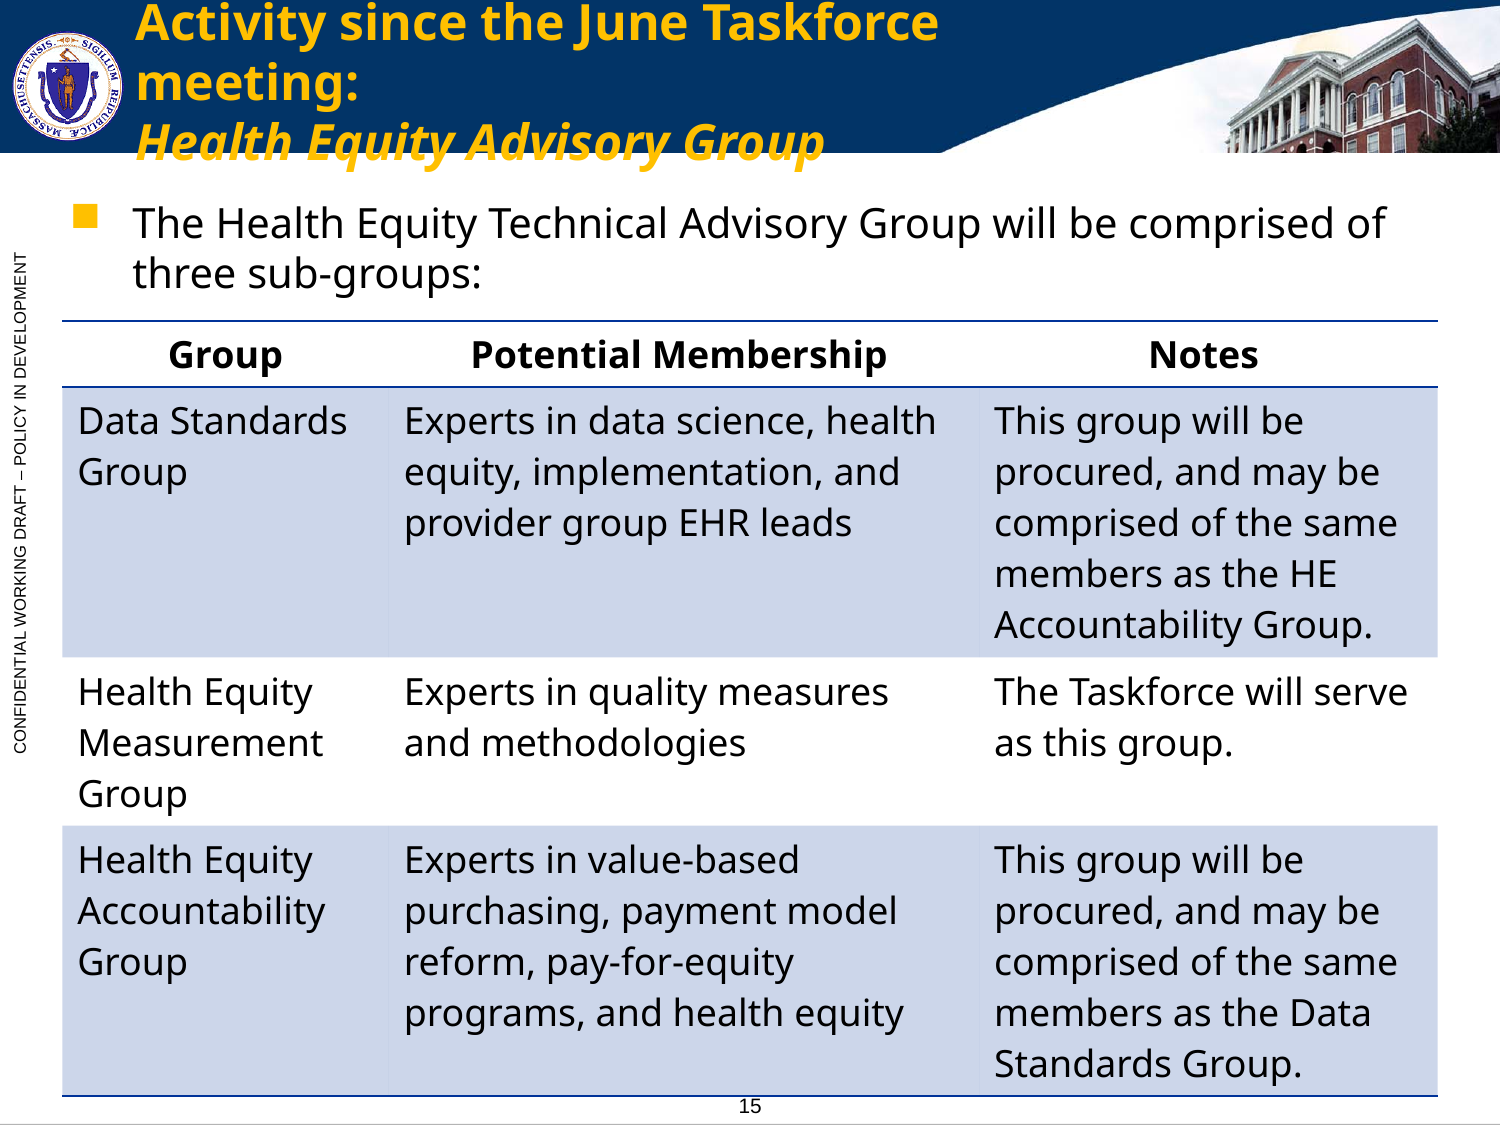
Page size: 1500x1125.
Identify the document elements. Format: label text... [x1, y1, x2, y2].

table_cell Experts in value-based purchasing, payment model reform, pay-for-equity programs, and health equity [389, 826, 979, 1095]
list The Health Equity Technical Advisory Group will be comprised of three sub-groups: [62, 188, 1463, 1091]
picture [0, 0, 1500, 153]
table_header Group [62, 322, 389, 386]
table_header Potential Membership [389, 322, 979, 386]
table_cell This group will be procured, and may be comprised of the same members as the HE Accountability Group. [979, 388, 1438, 657]
table_cell Experts in quality measures and methodologies [389, 657, 979, 826]
table_cell Experts in data science, health equity, implementation, and provider group EHR leads [389, 388, 979, 657]
title Activity since the June Taskforce meeting: Health Equity Advisory Group [120, 17, 1148, 144]
table_cell Health Equity Measurement Group [62, 657, 389, 826]
table_cell Health Equity Accountability Group [62, 826, 389, 1095]
table_cell Data Standards Group [62, 388, 389, 657]
table_cell This group will be procured, and may be comprised of the same members as the Data Standards Group. [979, 826, 1438, 1095]
table_cell The Taskforce will serve as this group. [979, 657, 1438, 826]
table_header Notes [979, 322, 1438, 386]
